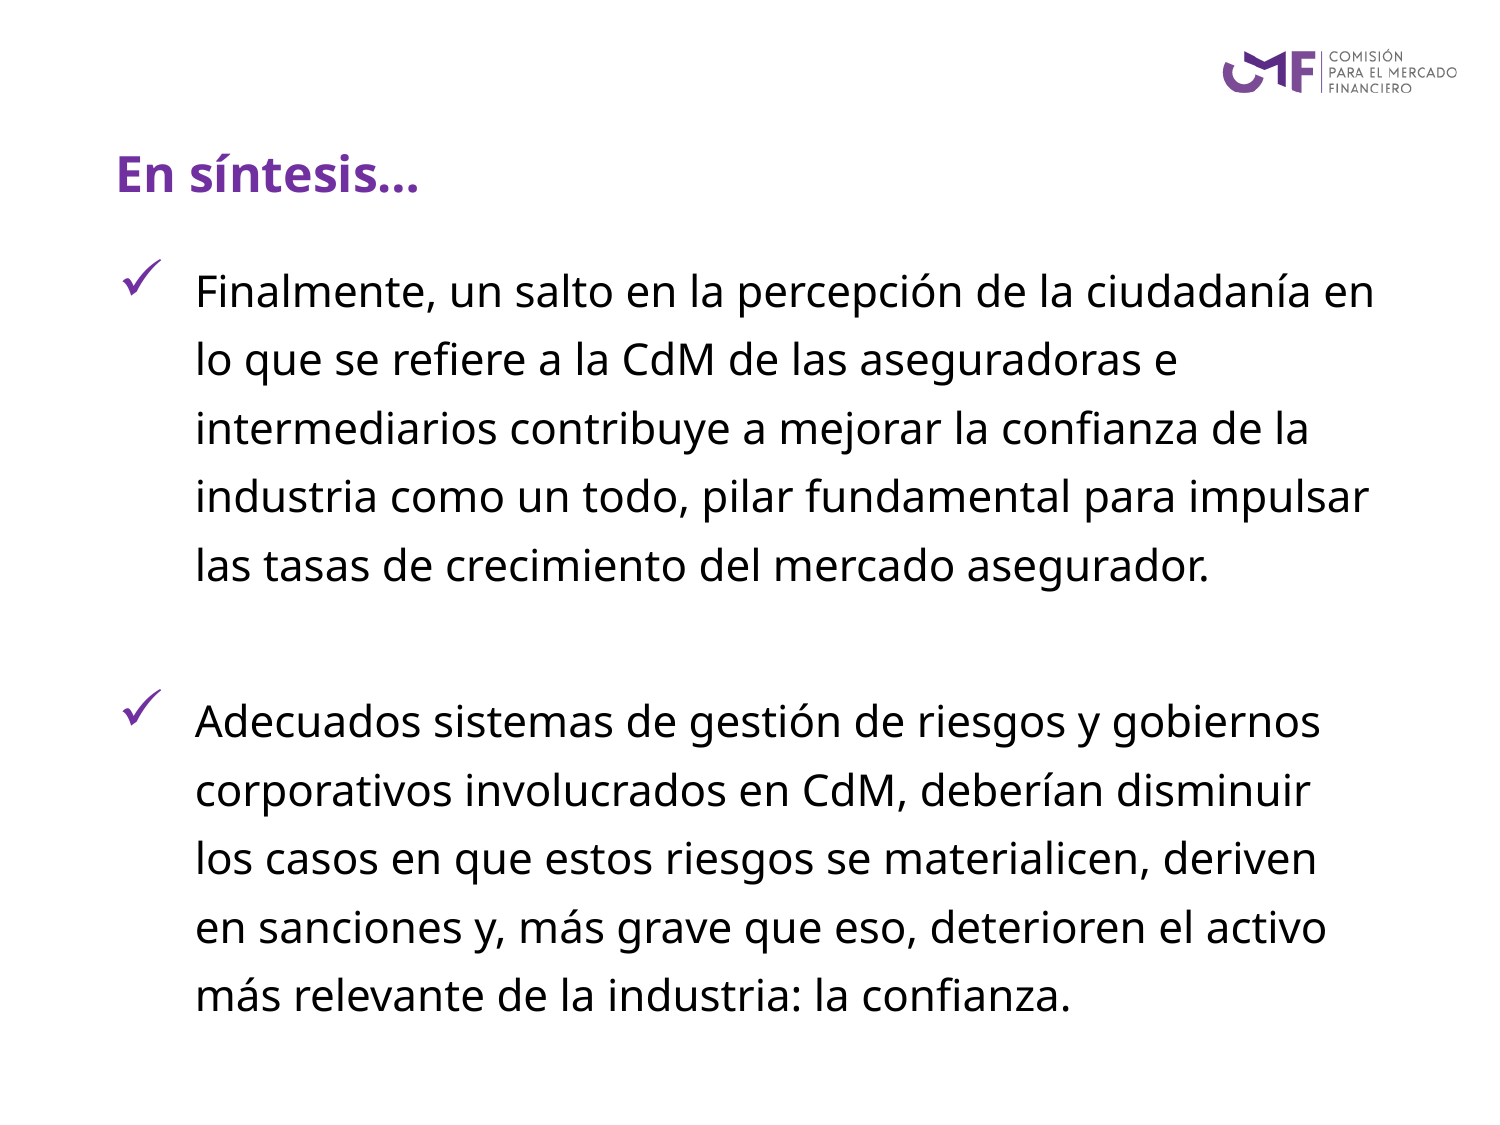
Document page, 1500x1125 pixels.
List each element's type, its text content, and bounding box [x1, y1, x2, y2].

text_box Finalmente, un salto en la percepción de la ciudadanía en lo que se refiere a la CdM de las aseguradoras e intermediarios contribuye a mejorar la confianza de la industria como un todo, pilar fundamental para impulsar las tasas de crecimiento del mercado asegurador. Adecuados sistemas de gestión de riesgos y gobiernos corporativos involucrados en CdM, deberían disminuir los casos en que estos riesgos se materialicen, deriven en sanciones y, más grave que eso, deterioren el activo más relevante de la industria: la confianza. [103, 239, 1397, 1091]
picture [1222, 48, 1457, 93]
text_box En síntesis… [100, 127, 857, 219]
